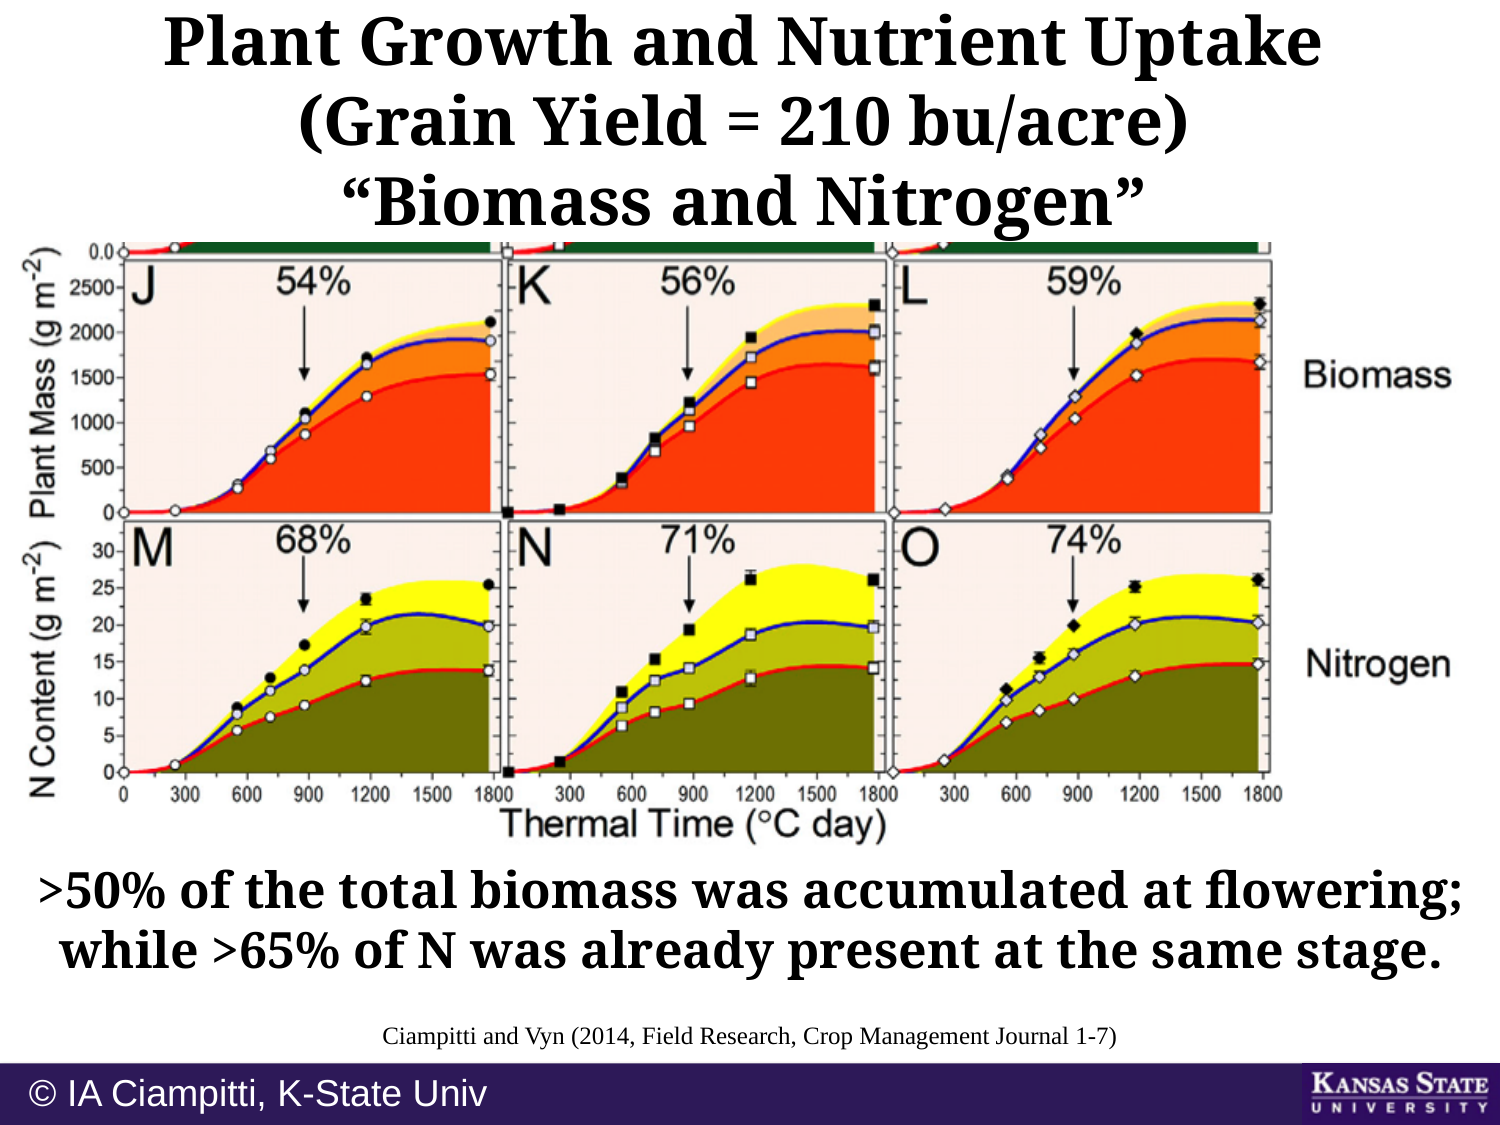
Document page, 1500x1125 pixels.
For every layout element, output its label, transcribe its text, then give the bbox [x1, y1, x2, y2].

text_box >50% of the total biomass was accumulated at flowering; while >65% of N was already present at the same stage. [12, 851, 1491, 986]
text_box © IA Ciampitti, K-State Univ [23, 1063, 563, 1119]
text_box [0, 1063, 1299, 1125]
picture [20, 242, 1480, 850]
text_box Ciampitti and Vyn (2014, Field Research, Crop Management Journal 1-7) [74, 1012, 1425, 1058]
title Plant Growth and Nutrient Uptake (Grain Yield = 210 bu/acre) “Biomass and Nitrogen” [11, 24, 1477, 213]
picture [1301, 1063, 1500, 1125]
